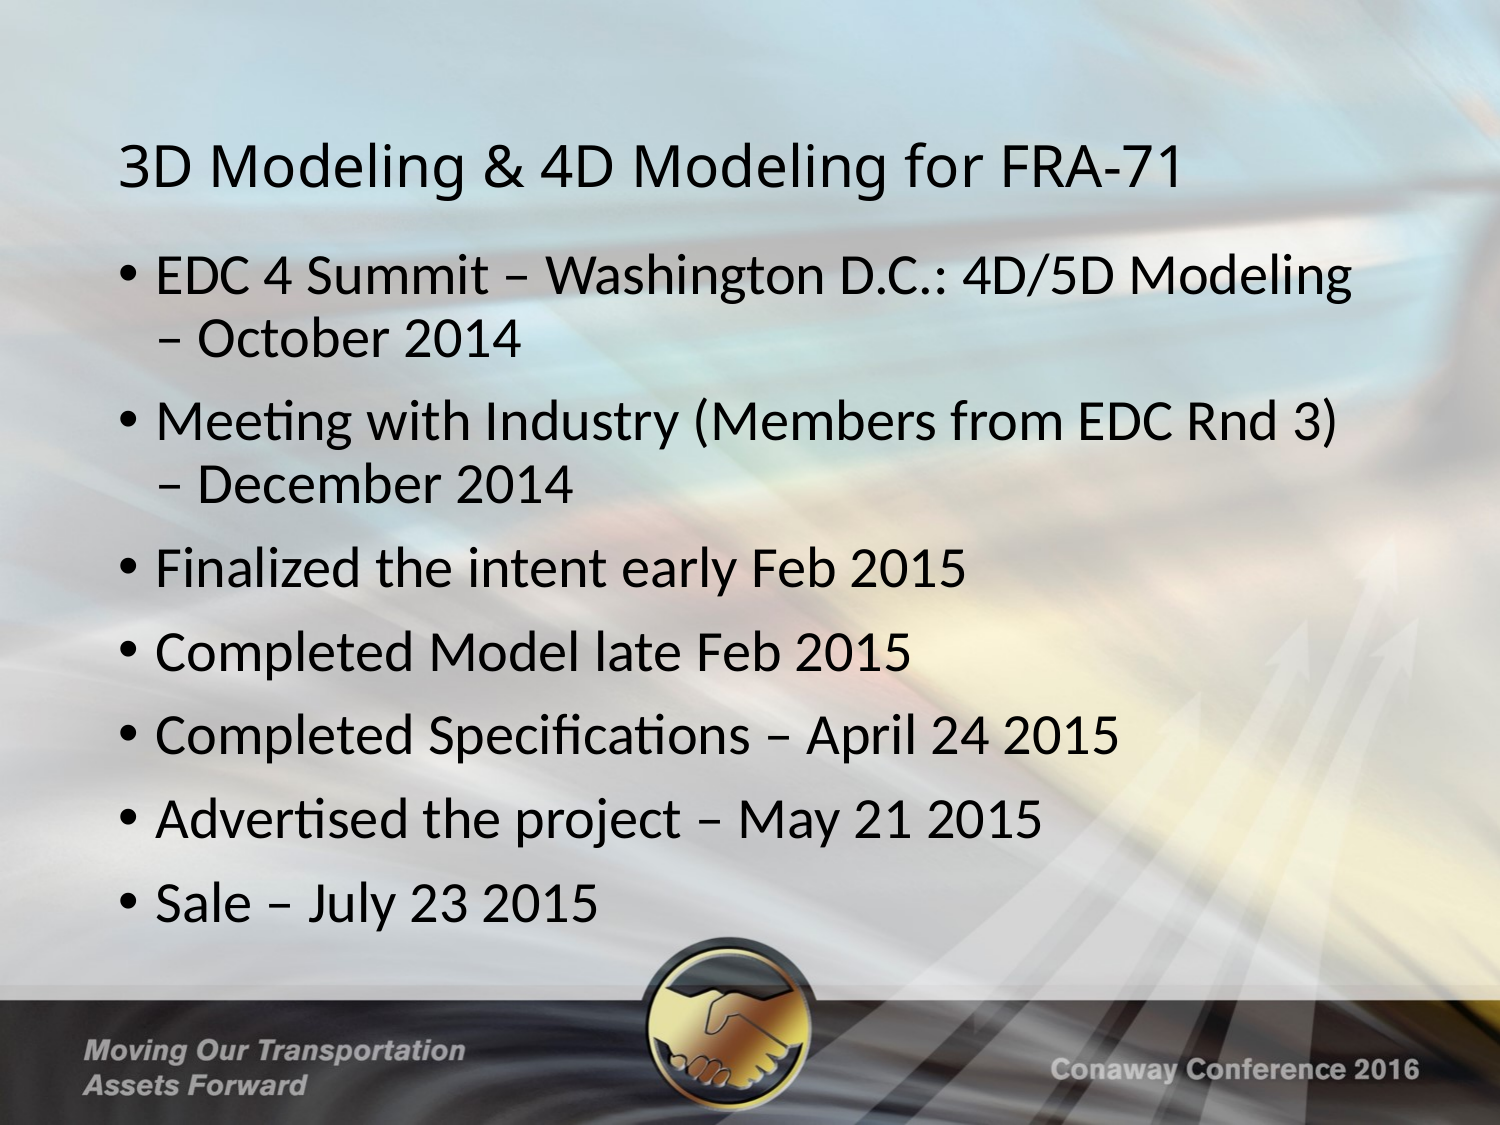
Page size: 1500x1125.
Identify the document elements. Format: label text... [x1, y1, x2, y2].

list EDC 4 Summit – Washington D.C.: 4D/5D Modeling – October 2014 Meeting with Industry (Members from EDC Rnd 3) – December 2014 Finalized the intent early Feb 2015 Completed Model late Feb 2015 Completed Specifications – April 24 2015 Advertised the project – May 21 2015 Sale – July 23 2015 [103, 236, 1397, 951]
title 3D Modeling & 4D Modeling for FRA-71 [103, 59, 1397, 236]
picture [0, 0, 1500, 1125]
